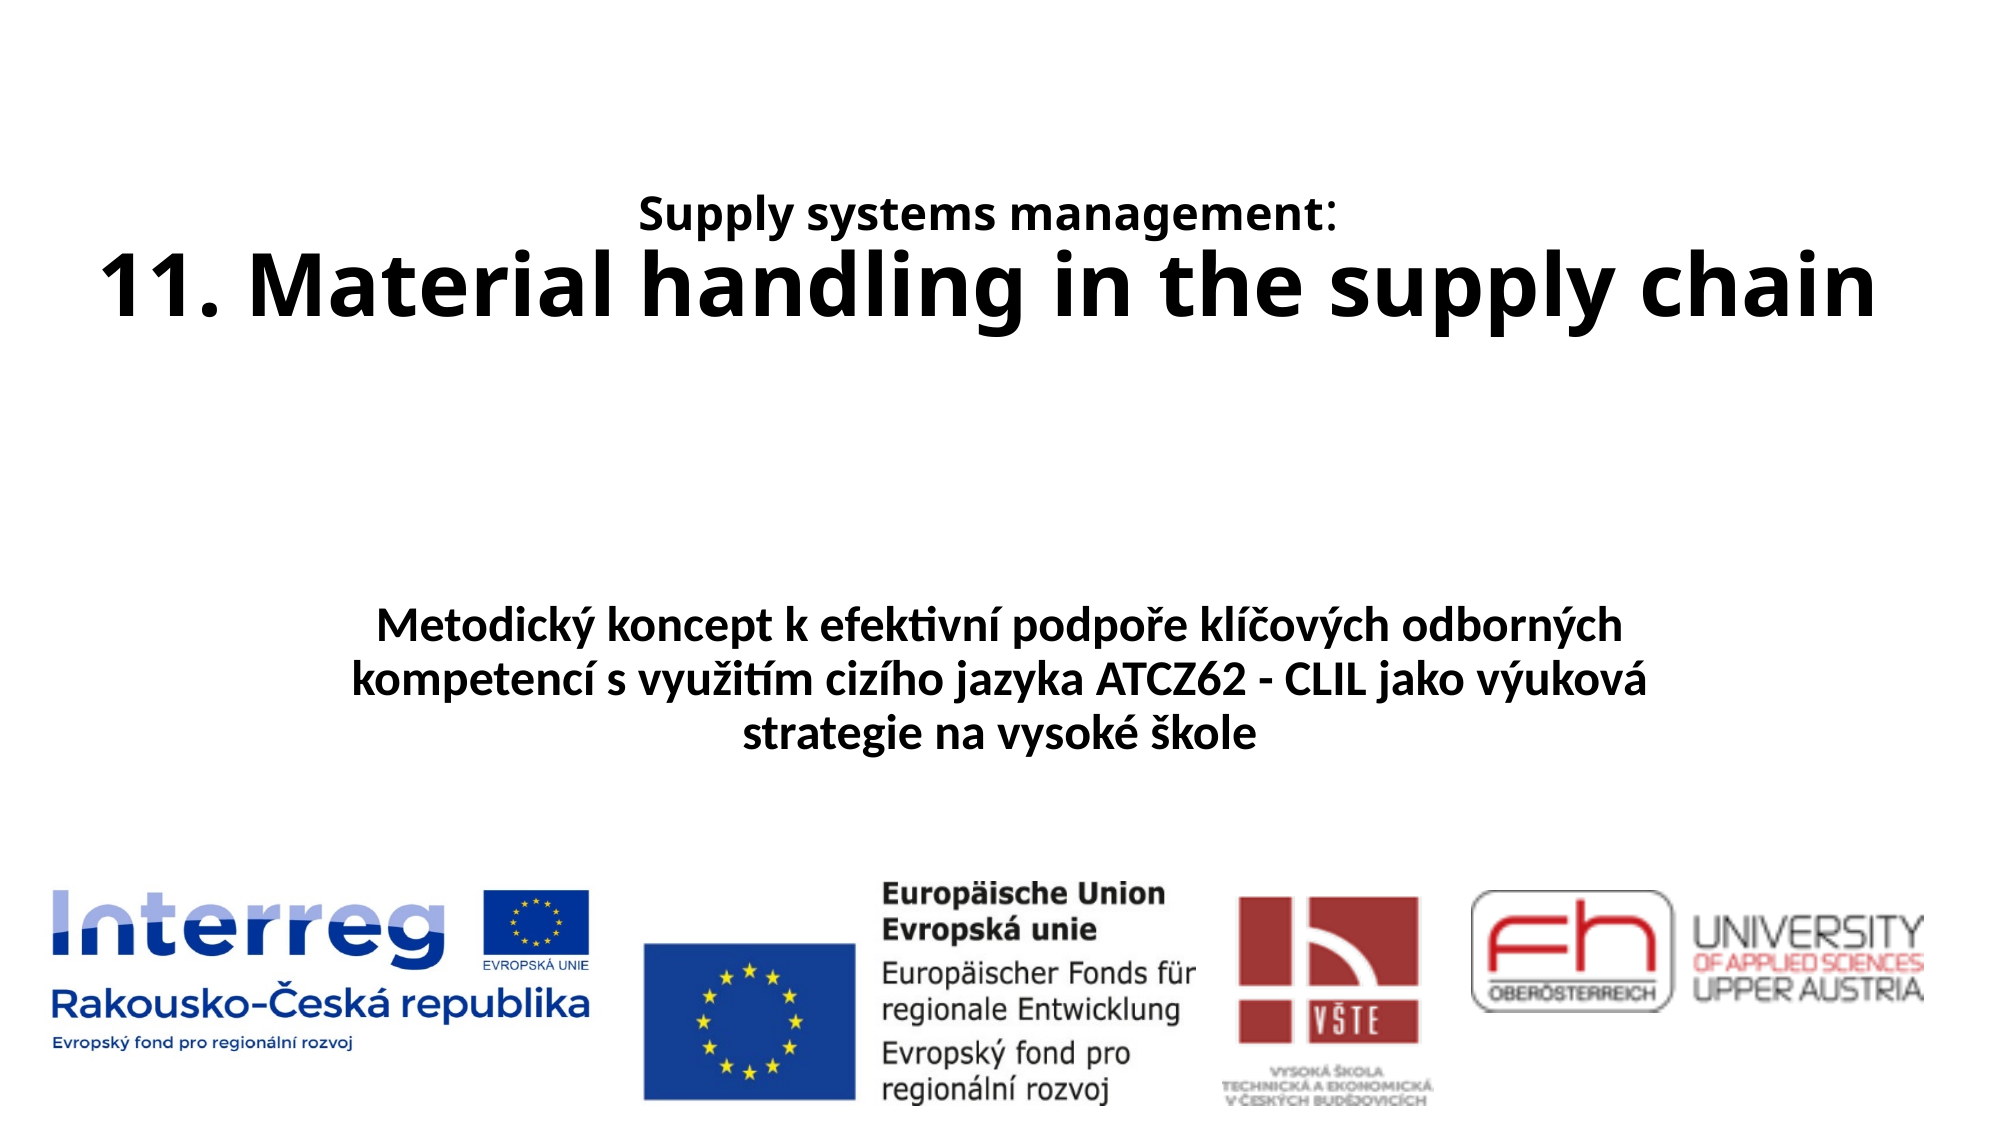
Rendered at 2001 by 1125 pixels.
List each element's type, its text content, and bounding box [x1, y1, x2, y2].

picture [1471, 890, 1924, 1013]
picture [1222, 896, 1434, 1106]
picture [0, 840, 1196, 1125]
subtitle Metodický koncept k efektivní podpoře klíčových odborných kompetencí s využitím cizího jazyka ATCZ62 - CLIL jako výuková strategie na vysoké škole [249, 590, 1750, 863]
title Supply systems management: 11. Material handling in the supply chain [53, 94, 1924, 449]
